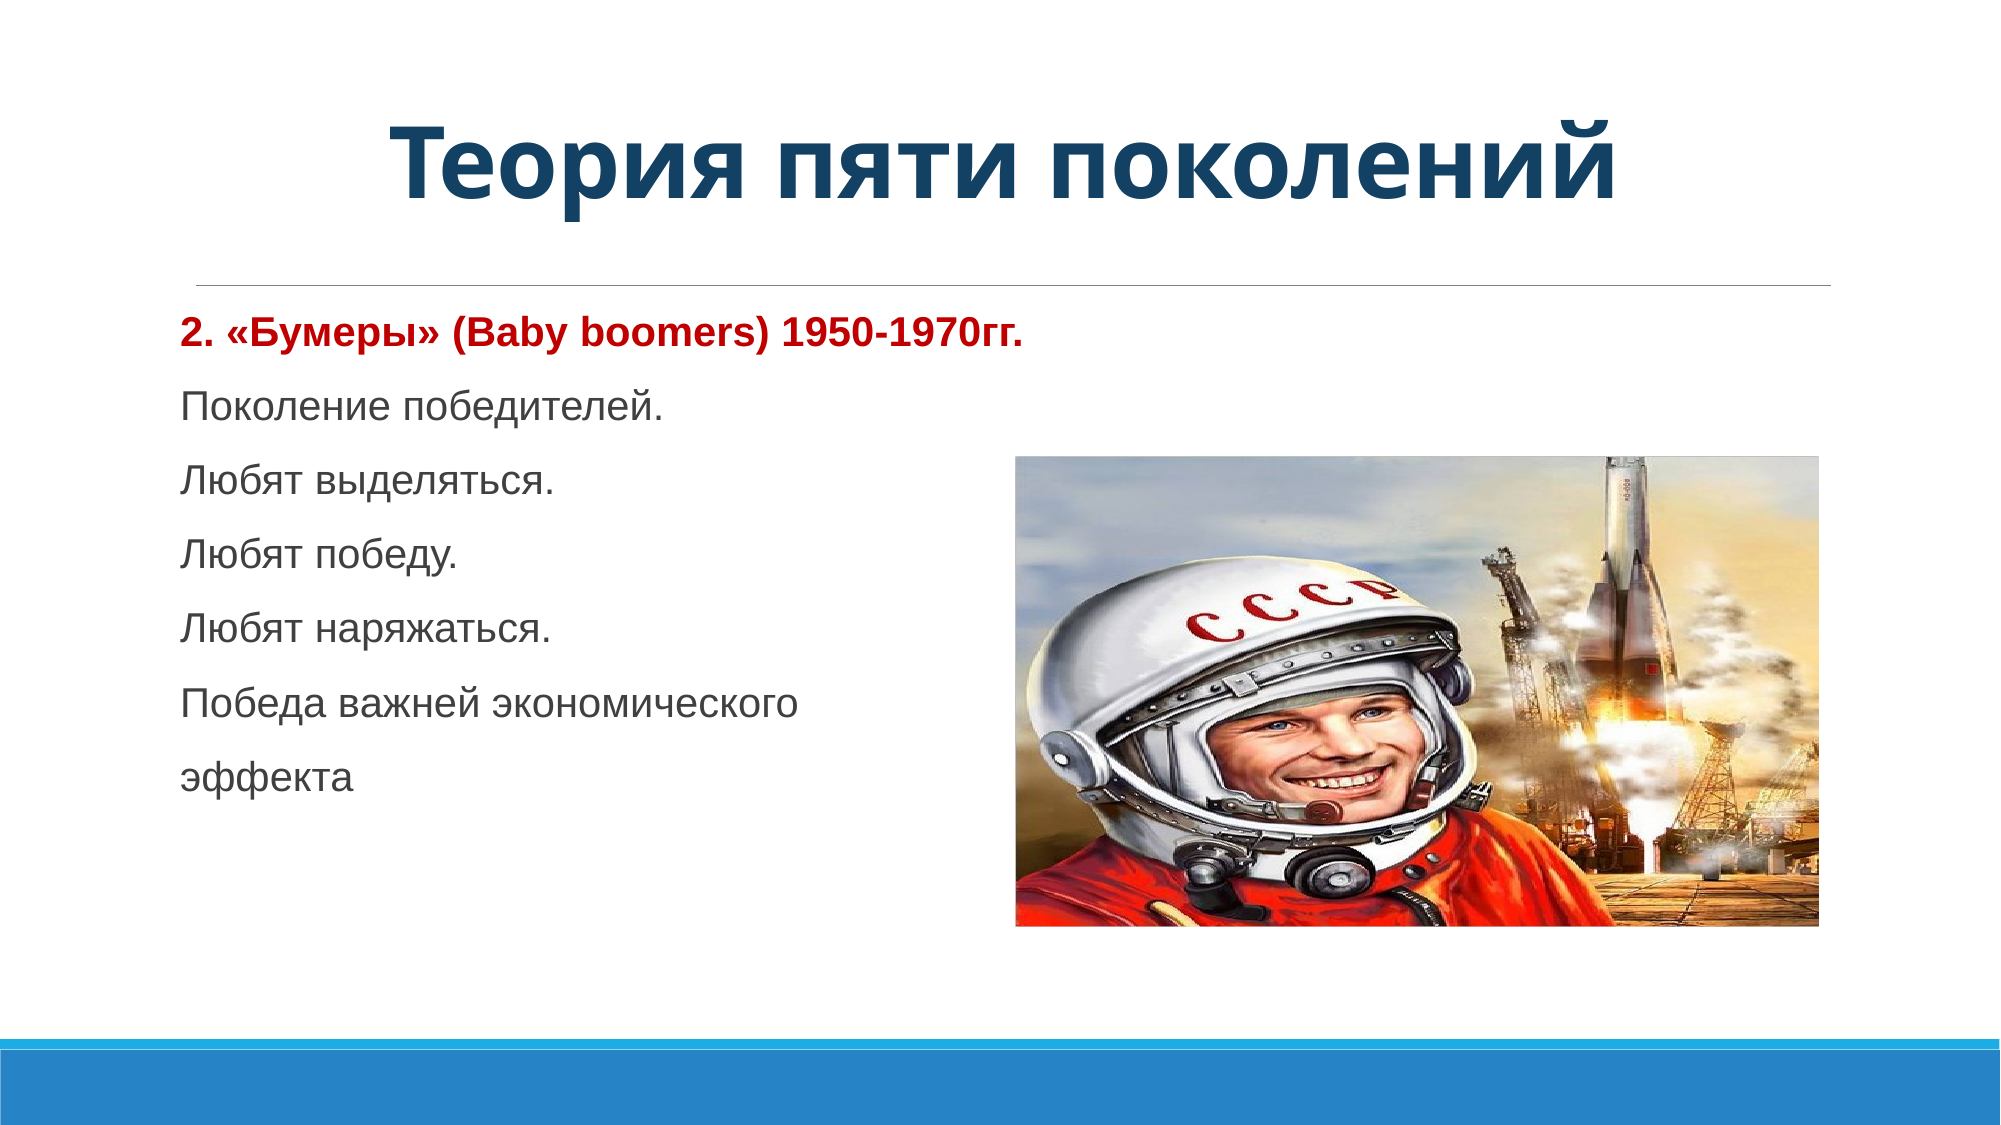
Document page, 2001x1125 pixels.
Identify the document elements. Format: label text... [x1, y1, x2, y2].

list 2. «Бумеры» (Вaby boomers) 1950-1970гг. Поколение победителей. Любят выделяться. Любят победу. Любят наряжаться. Победа важней экономического эффекта [180, 302, 1830, 963]
picture [1015, 455, 1820, 928]
title Теория пяти поколений [180, 47, 1830, 227]
